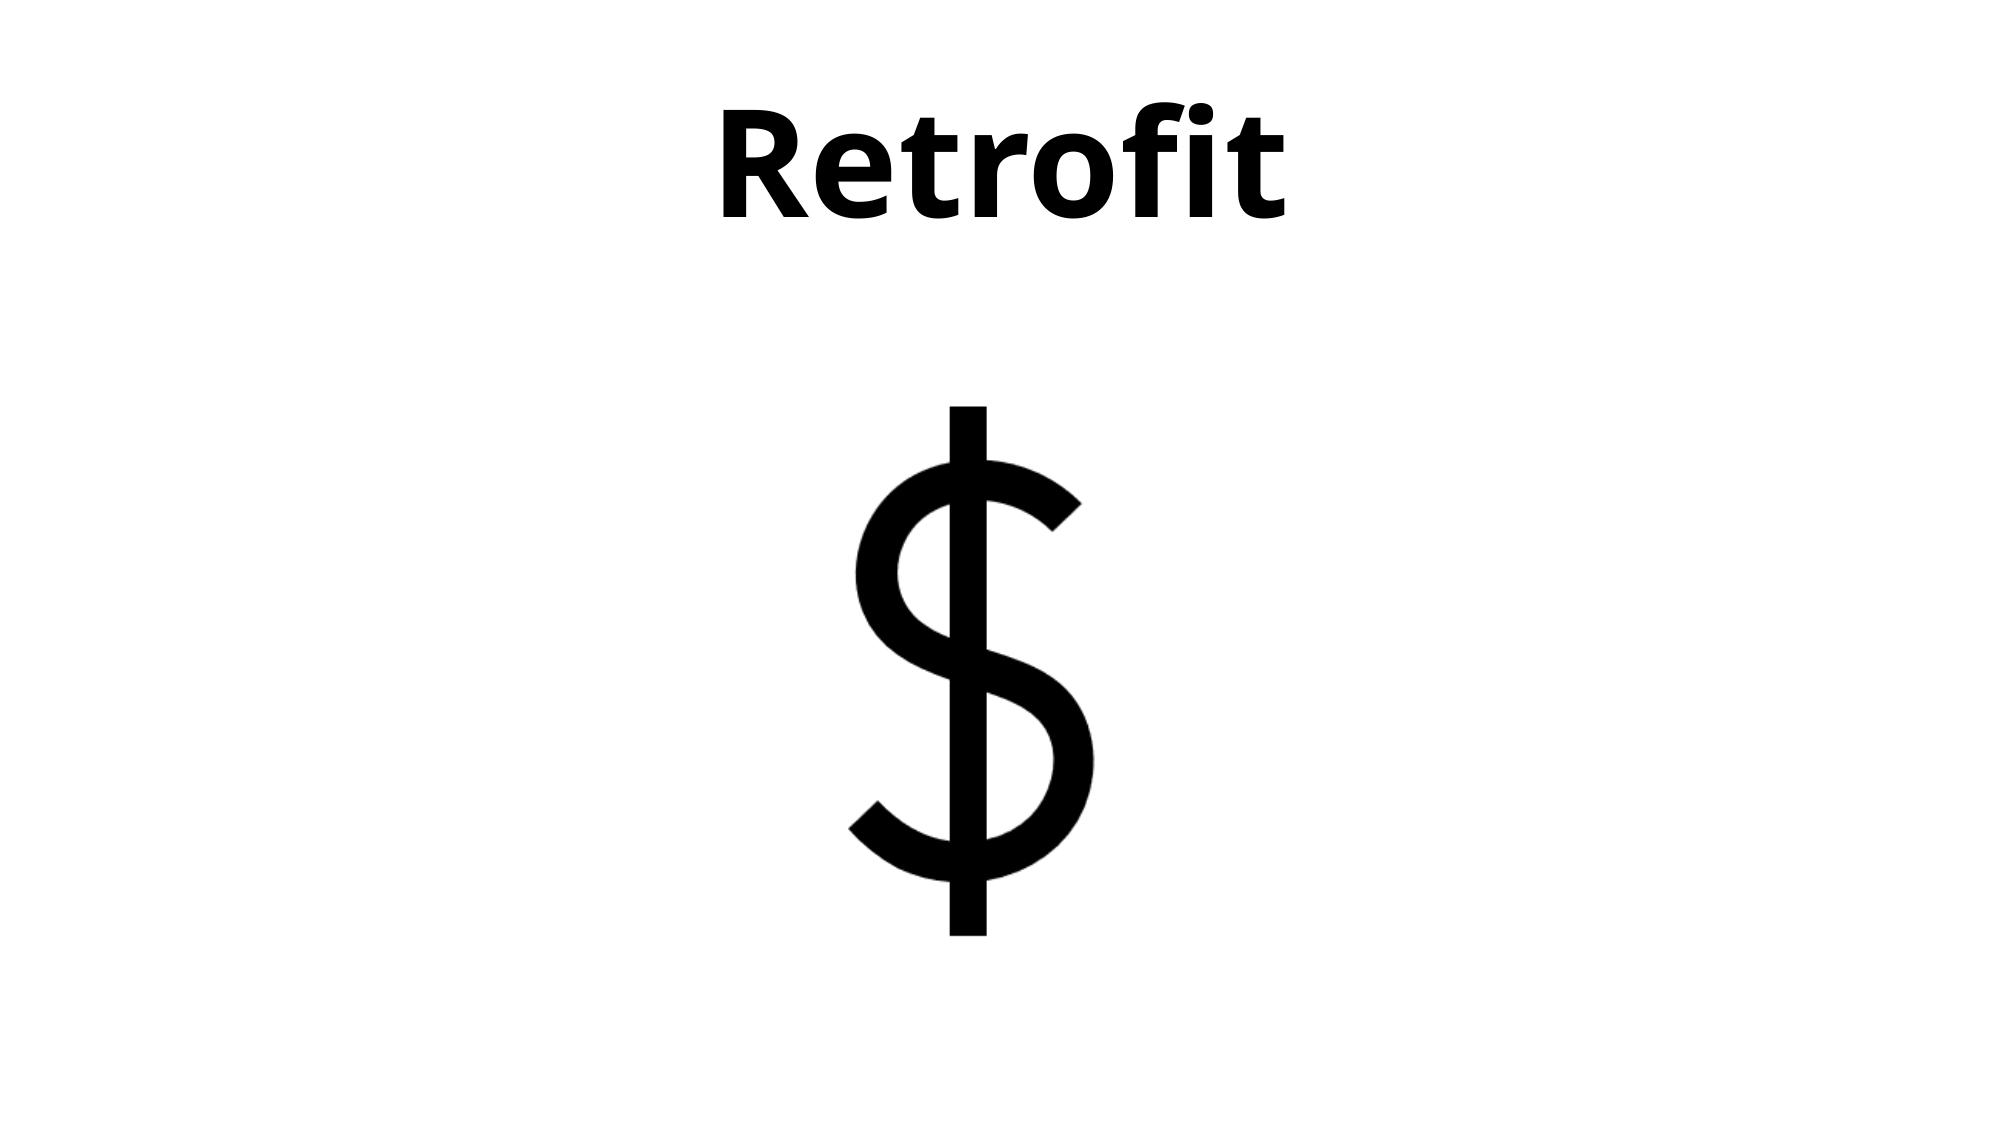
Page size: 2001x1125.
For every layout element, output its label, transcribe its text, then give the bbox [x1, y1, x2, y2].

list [673, 376, 1264, 967]
title Retrofit [137, 59, 1863, 278]
